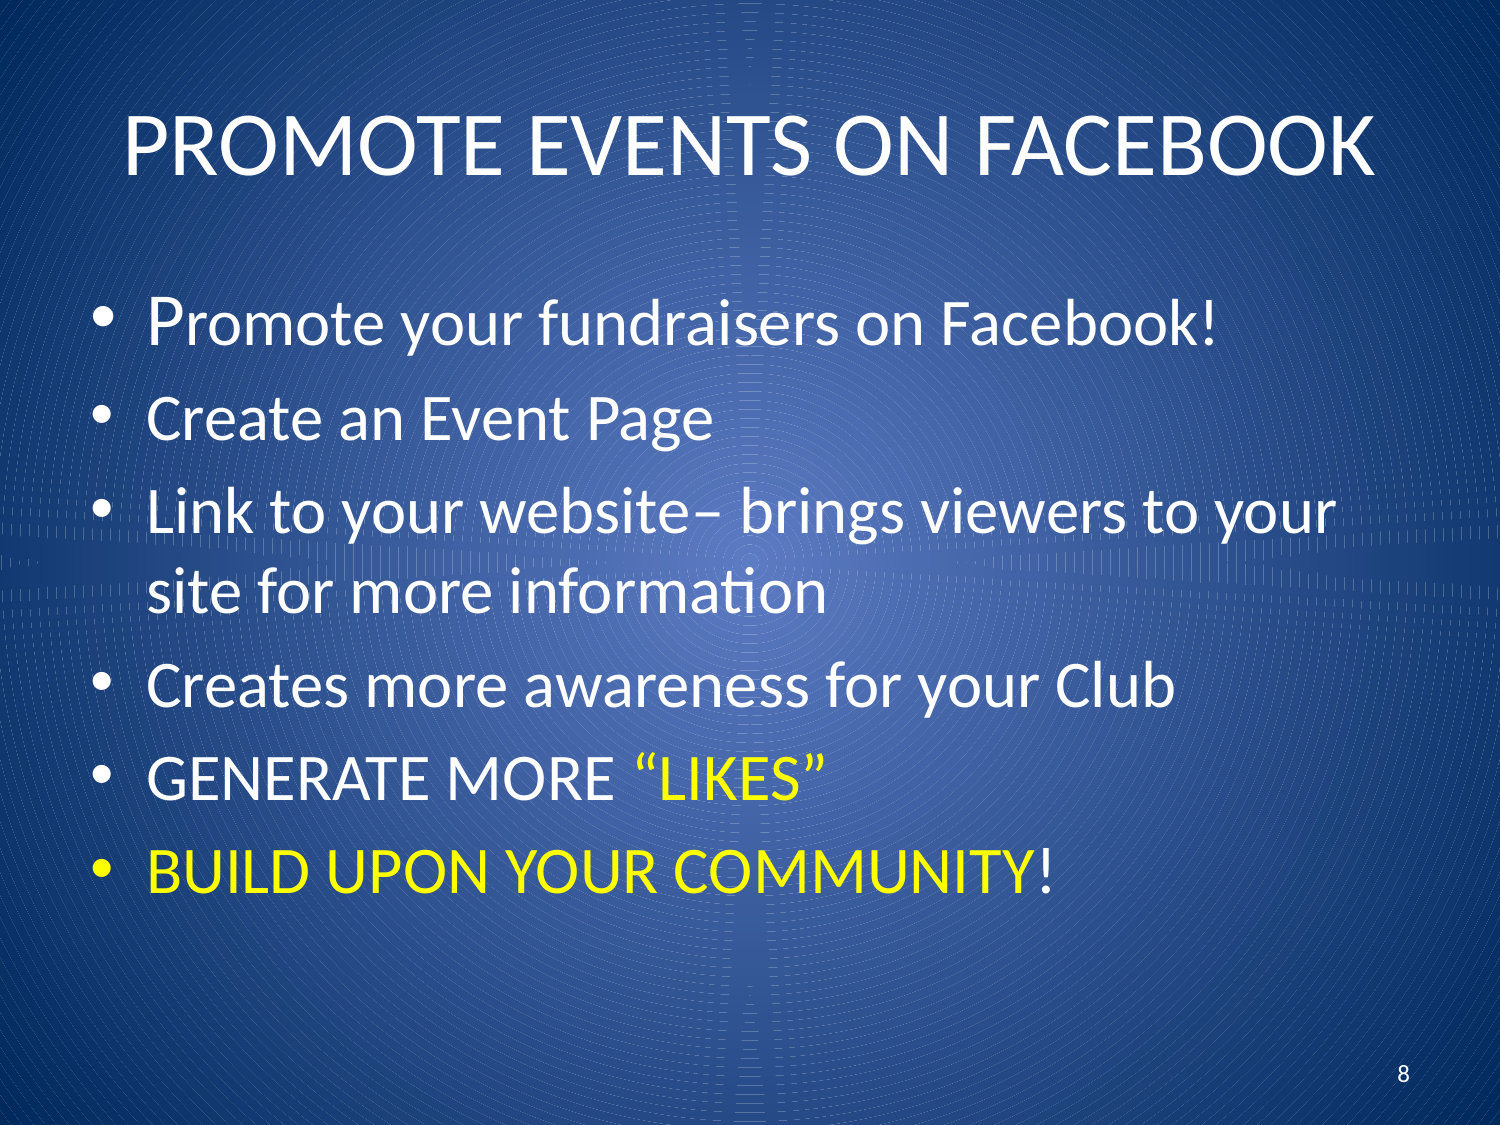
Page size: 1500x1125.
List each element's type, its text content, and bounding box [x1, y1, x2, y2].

slide_number 8 [1074, 1042, 1425, 1103]
title PROMOTE EVENTS ON FACEBOOK [75, 45, 1425, 233]
list Promote your fundraisers on Facebook! Create an Event Page Link to your website– brings viewers to your site for more information Creates more awareness for your Club GENERATE MORE “LIKES” BUILD UPON YOUR COMMUNITY! [75, 262, 1425, 1005]
